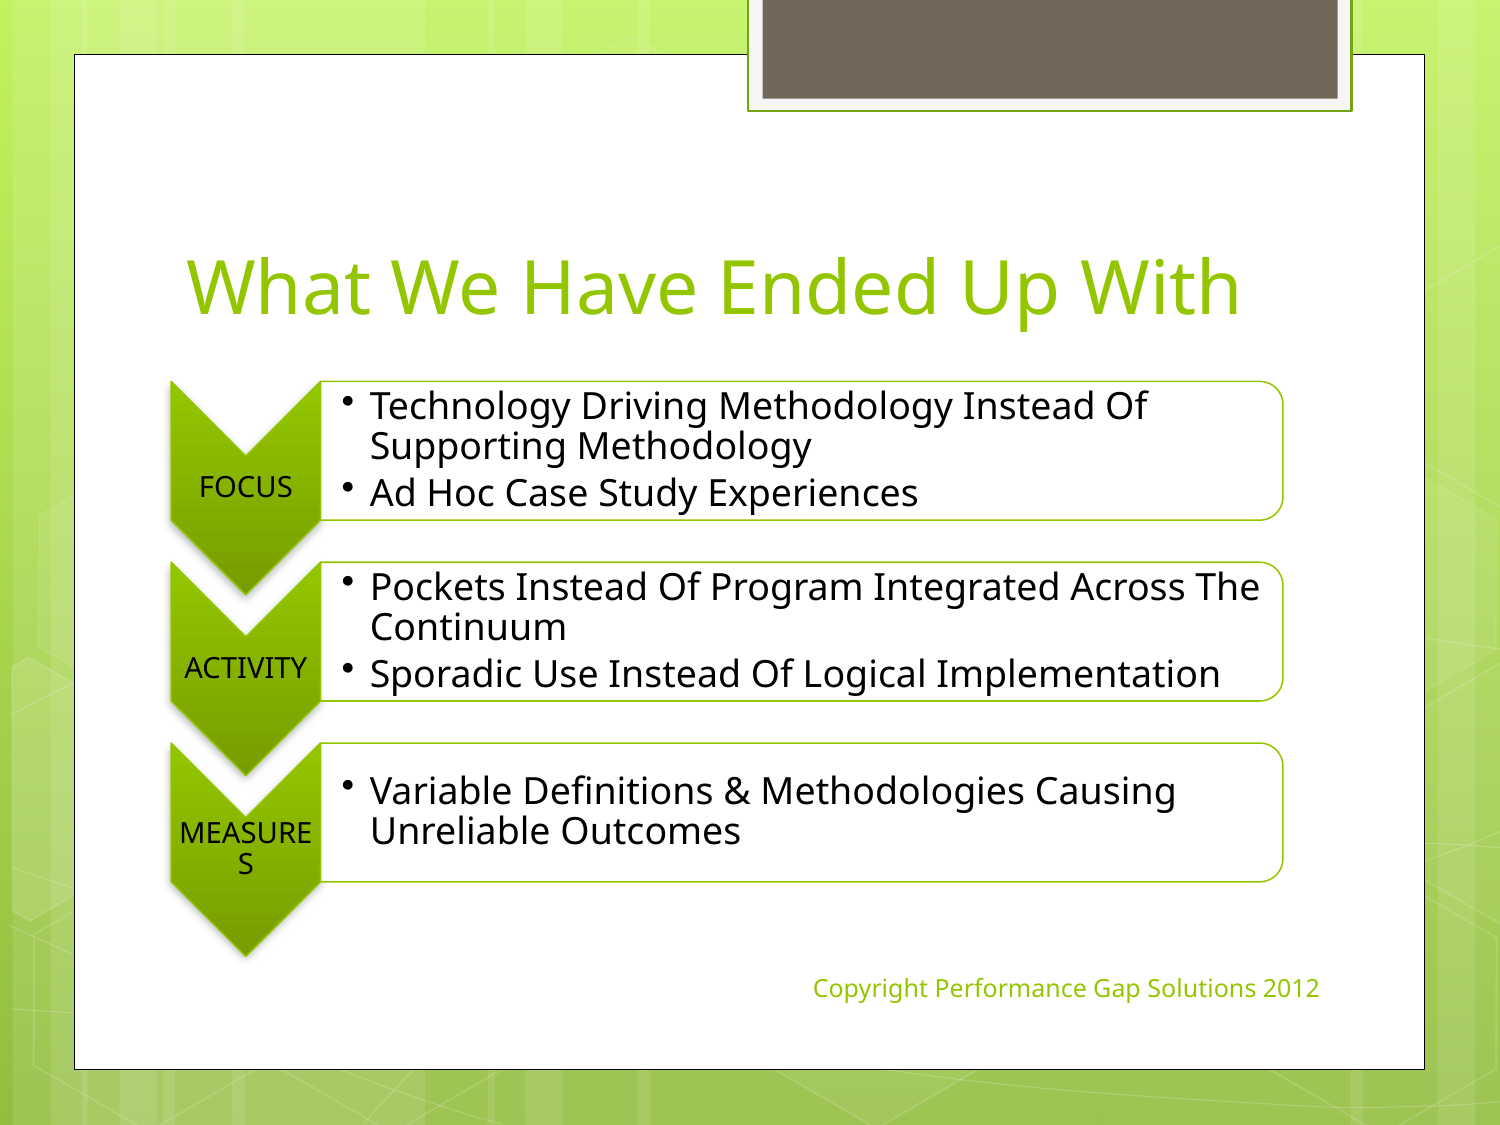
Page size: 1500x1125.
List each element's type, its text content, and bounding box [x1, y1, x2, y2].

title What We Have Ended Up With [171, 139, 1324, 338]
footer Copyright Performance Gap Solutions 2012 [761, 960, 1336, 1020]
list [170, 380, 1284, 958]
